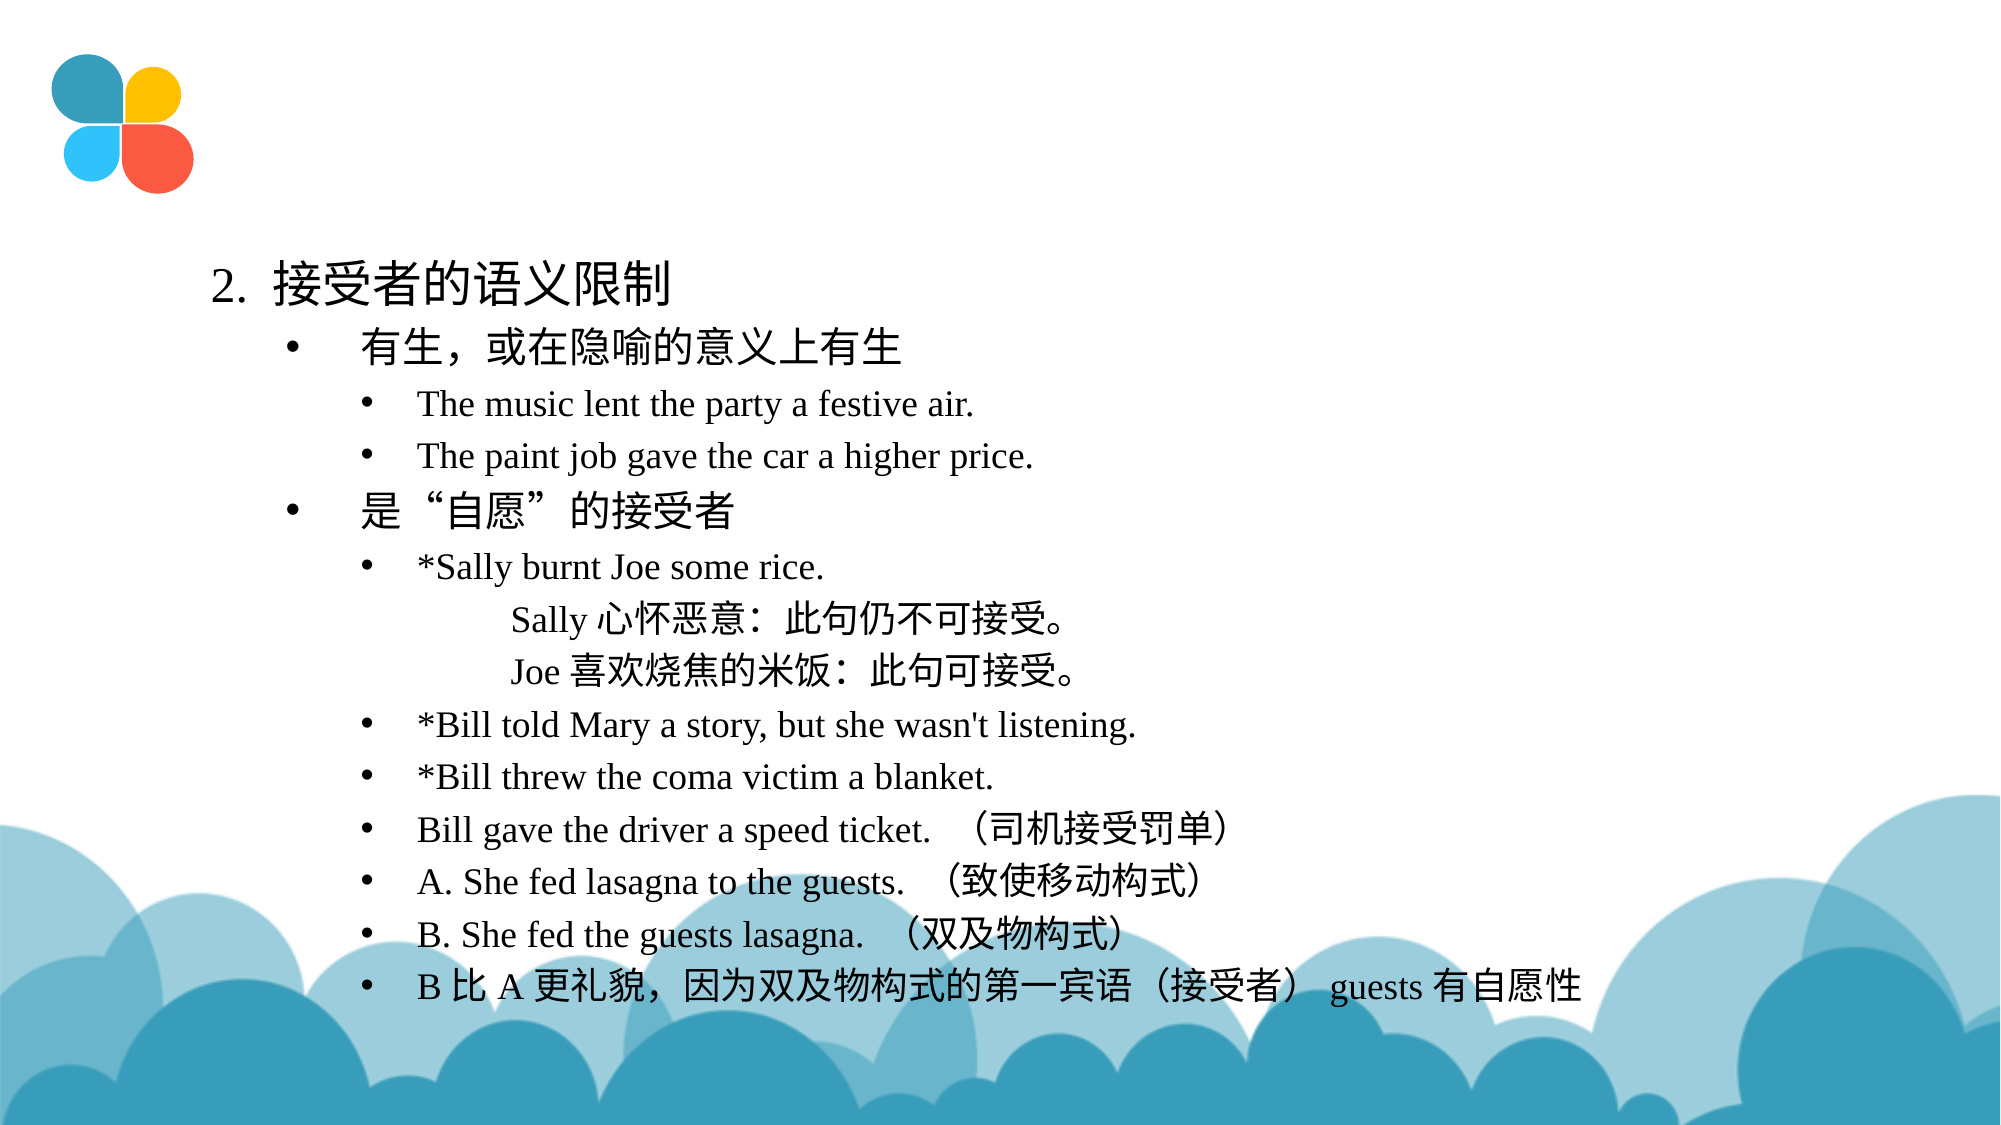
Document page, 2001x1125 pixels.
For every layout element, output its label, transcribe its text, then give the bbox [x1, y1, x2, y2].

list 2. 接受者的语义限制 有生，或在隐喻的意义上有生 The music lent the party a festive air. The paint job gave the car a higher price. 是“自愿”的接受者 *Sally burnt Joe some rice. Sally心怀恶意：此句仍不可接受。 Joe喜欢烧焦的米饭：此句可接受。 *Bill told Mary a story, but she wasn't listening. *Bill threw the coma victim a blanket. Bill gave the driver a speed ticket. （司机接受罚单） A. She fed lasagna to the guests. （致使移动构式） B. She fed the guests lasagna. （双及物构式） B比A更礼貌，因为双及物构式的第一宾语（接受者）guests有自愿性 [195, 245, 1900, 1066]
picture [0, 697, 2001, 1125]
